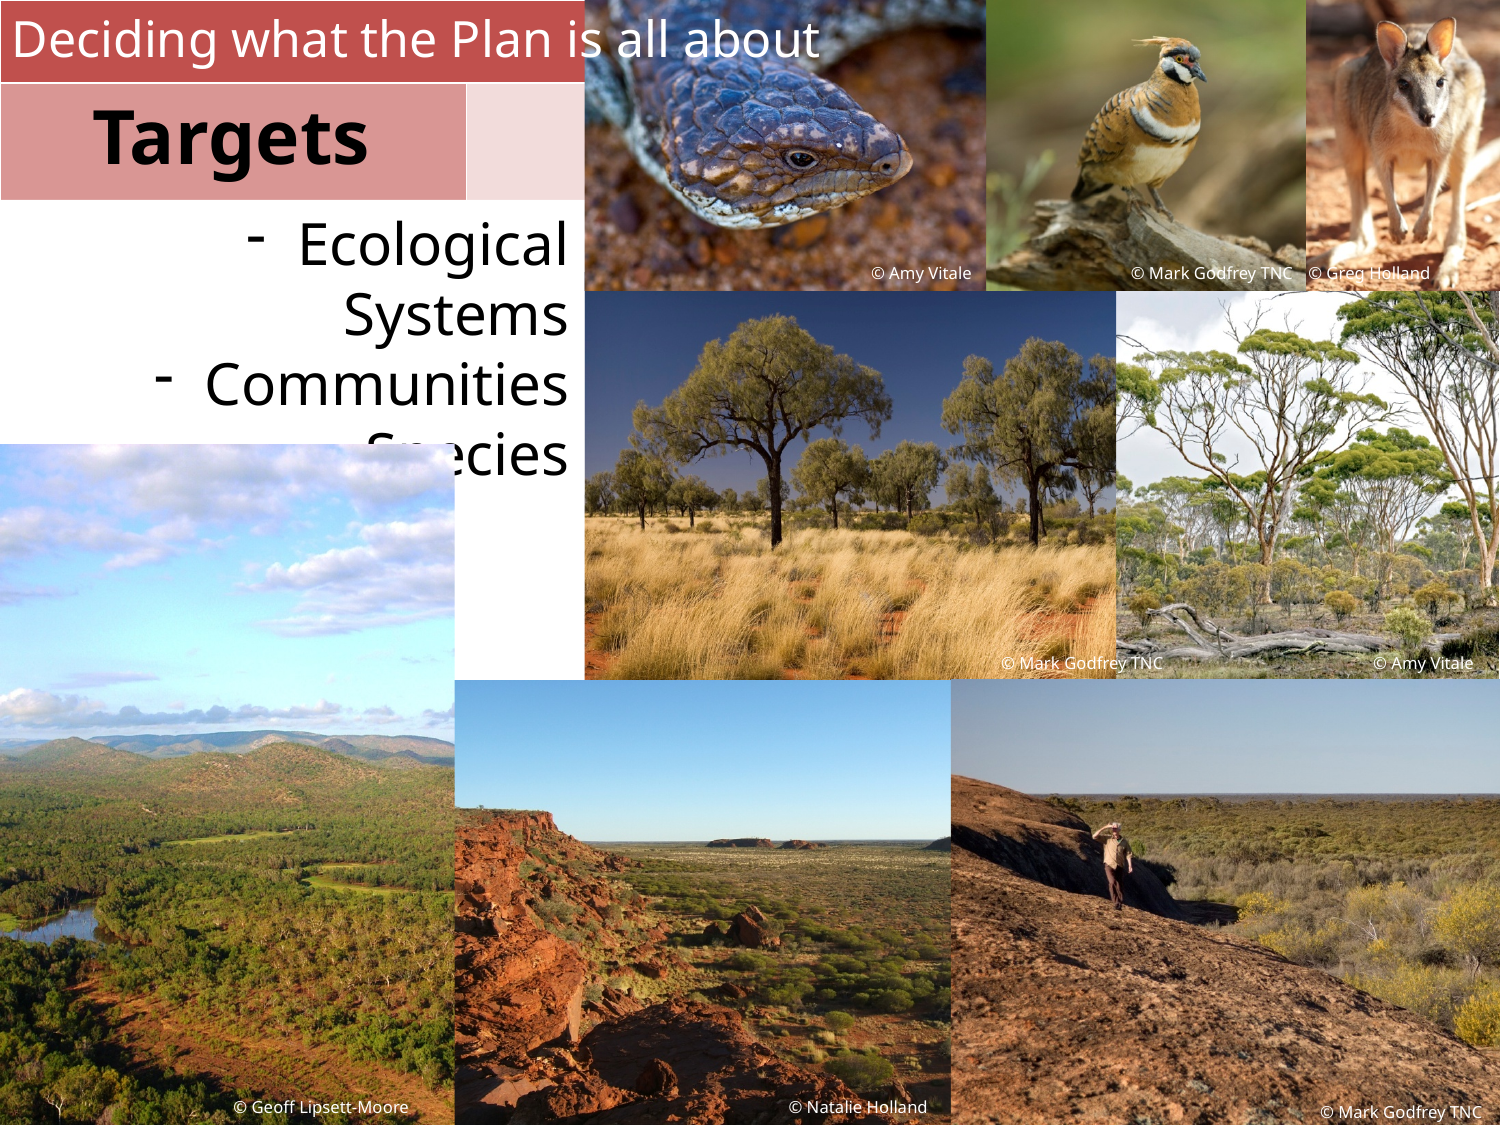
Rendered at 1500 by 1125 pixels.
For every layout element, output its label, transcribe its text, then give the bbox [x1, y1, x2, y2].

text_box Ecological Systems Communities Species [0, 199, 579, 495]
picture [0, 0, 1500, 1125]
list Deciding what the Plan is all about [0, 0, 582, 76]
list Targets [0, 82, 463, 189]
